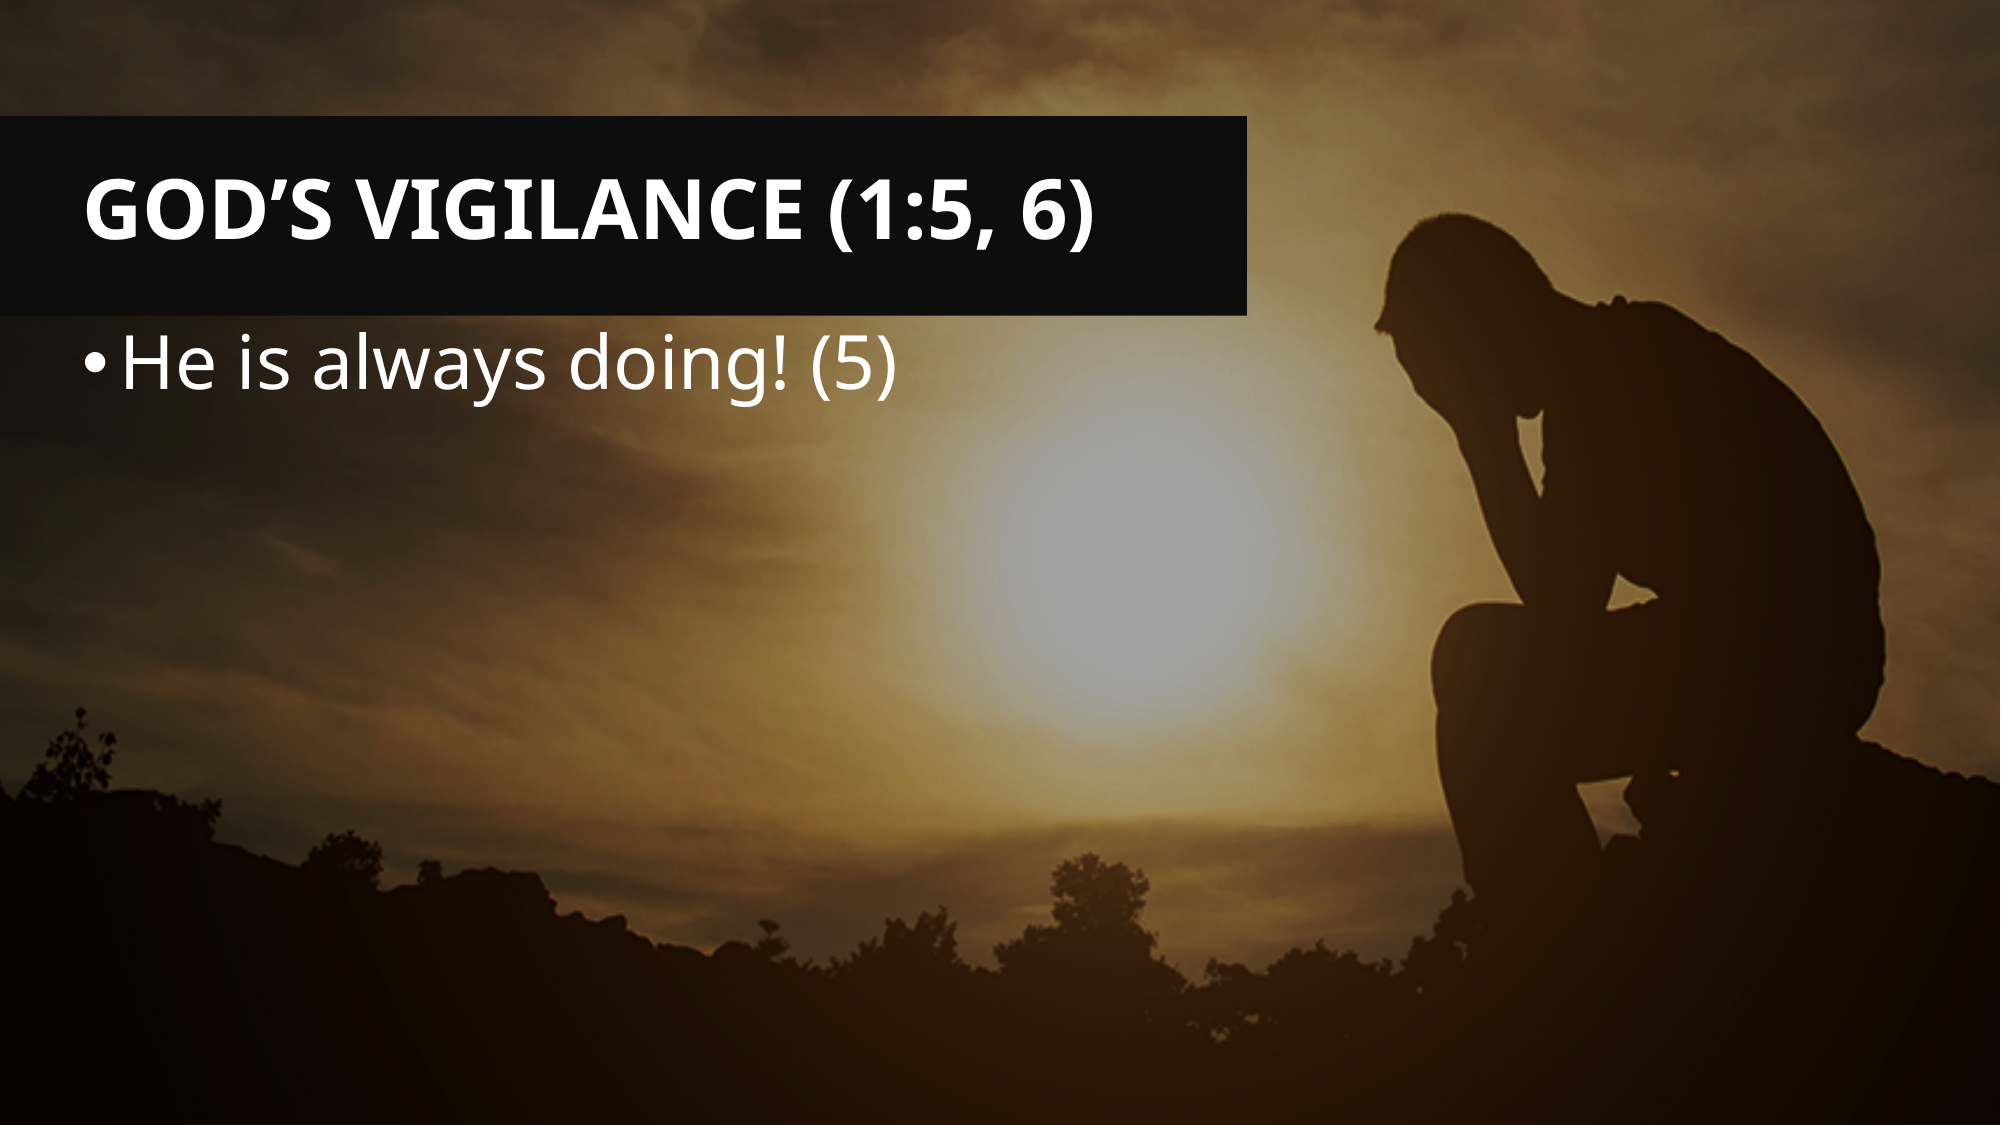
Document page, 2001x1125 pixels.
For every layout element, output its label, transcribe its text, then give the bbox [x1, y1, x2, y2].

title God’s Vigilance (1:5, 6) [67, 123, 1167, 301]
list He is always doing! (5) [67, 317, 1475, 1052]
picture [0, 0, 2000, 1125]
